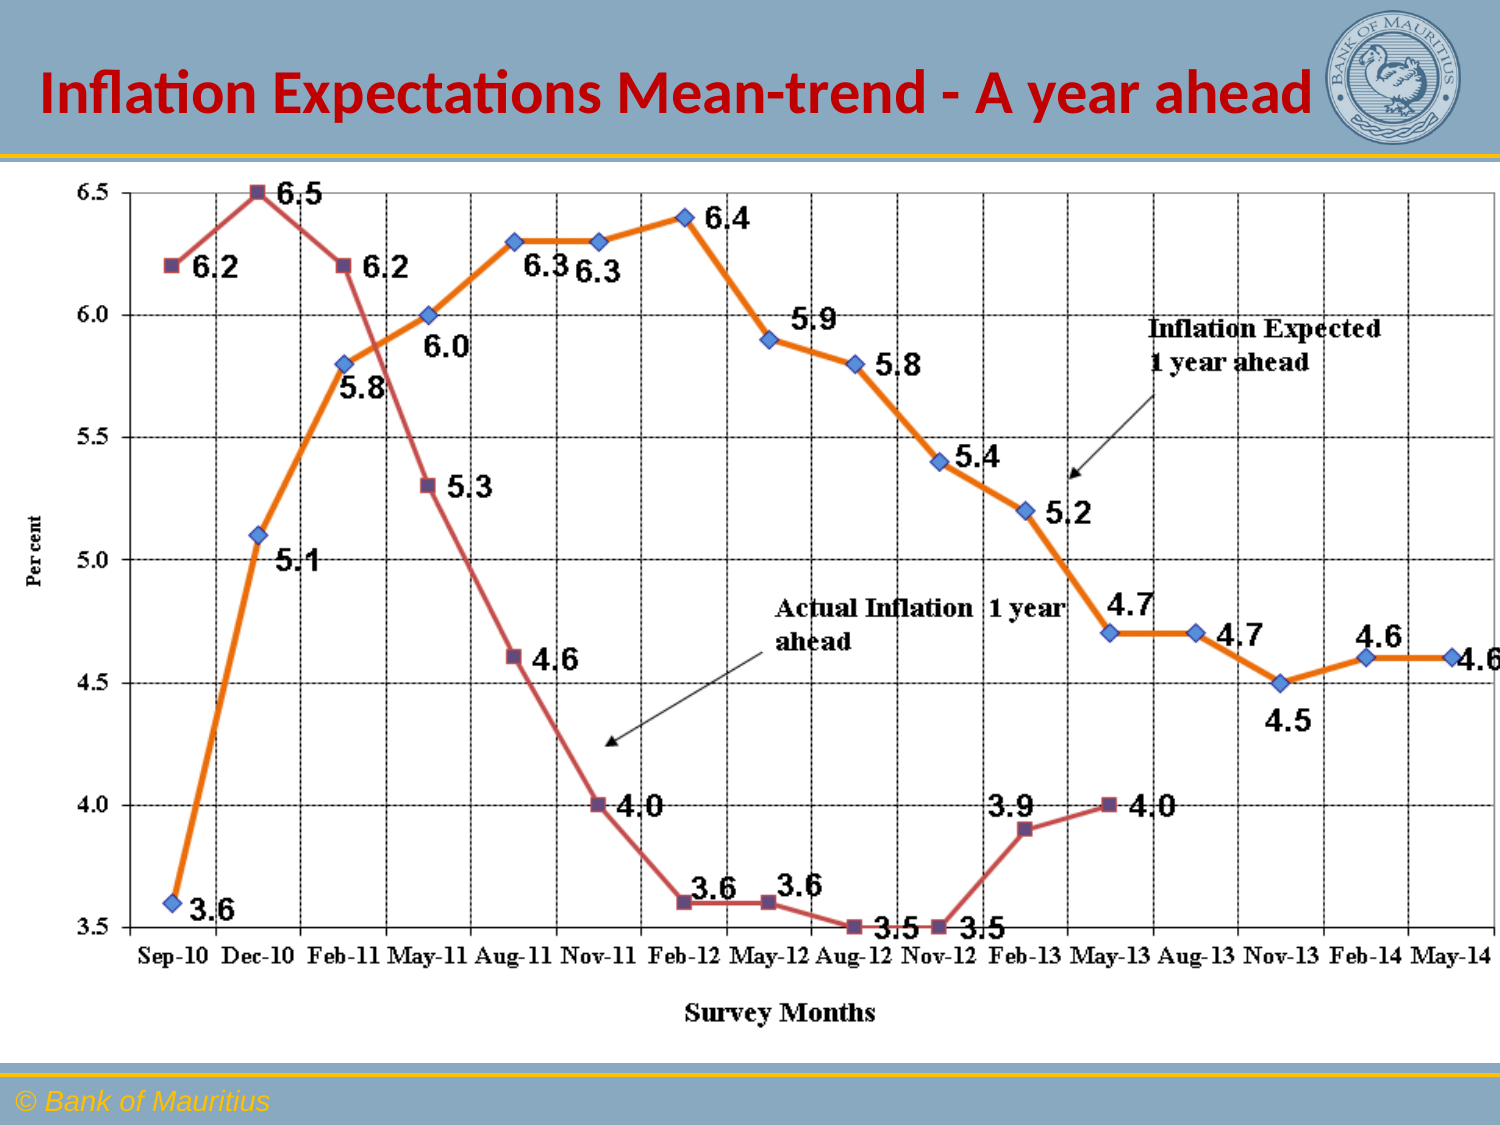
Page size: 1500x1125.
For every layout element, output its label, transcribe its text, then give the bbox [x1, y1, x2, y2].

picture [0, 162, 1500, 1063]
title Inflation Expectations Mean-trend - A year ahead [24, 0, 1375, 162]
